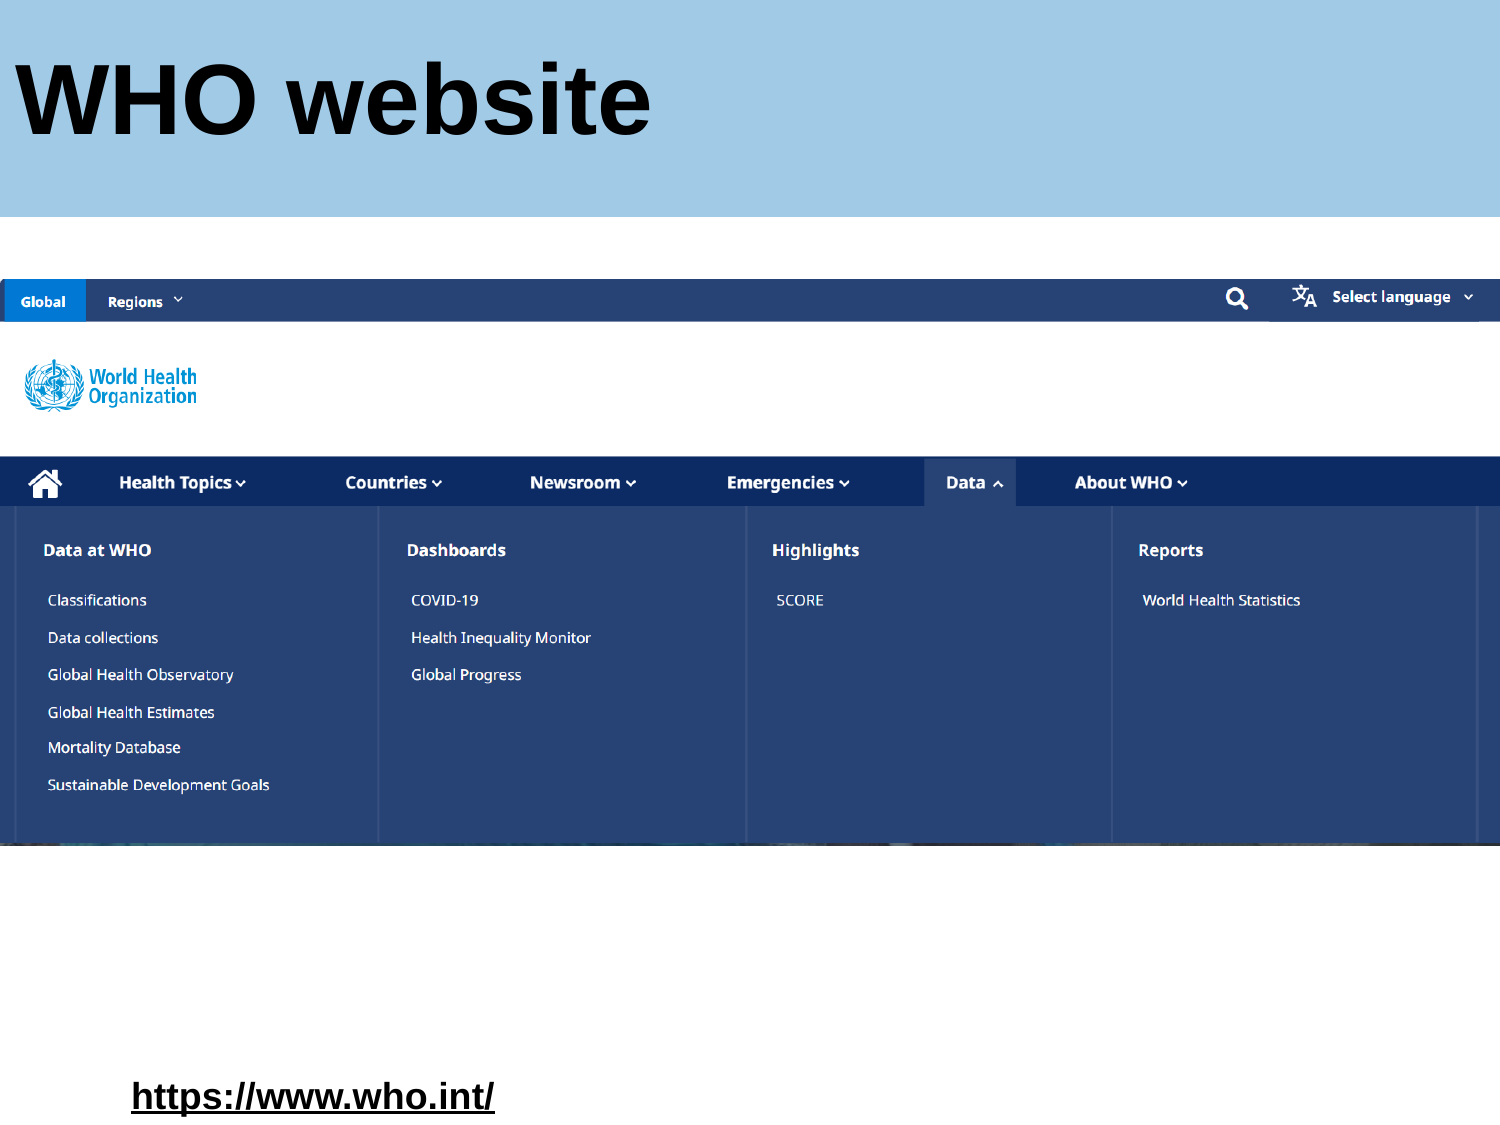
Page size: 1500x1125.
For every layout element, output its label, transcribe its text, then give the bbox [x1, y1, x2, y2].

title WHO website [0, 0, 1500, 217]
text_box https://www.who.int/ [116, 1064, 867, 1125]
picture [0, 279, 1500, 846]
